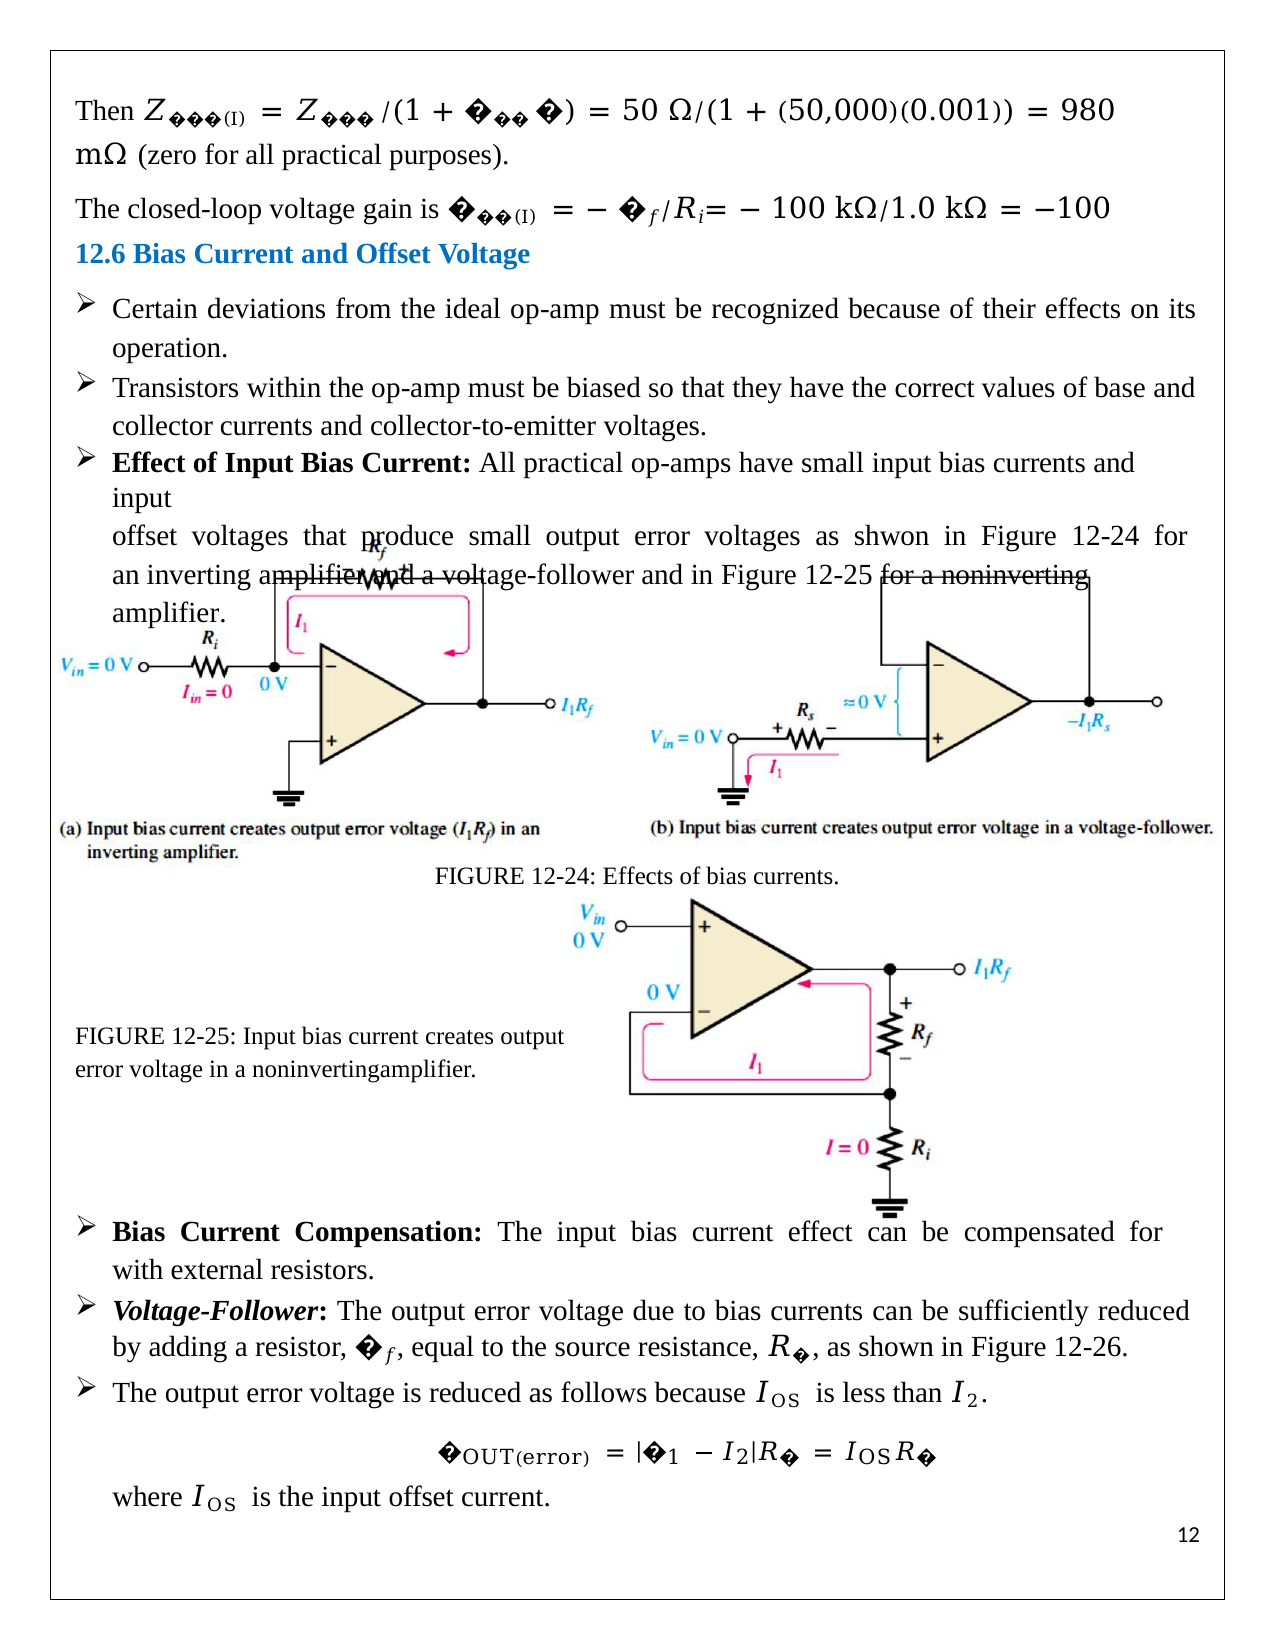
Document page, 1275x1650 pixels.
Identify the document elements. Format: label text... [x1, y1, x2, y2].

text_box [56, 528, 1219, 868]
slide_number 12 [1172, 1519, 1205, 1550]
text_box FIGURE 12-24: Effects of bias currents. [432, 859, 843, 892]
text_box FIGURE 12-25: Input bias current creates output error voltage in a noninvertingamplifier. [72, 1016, 568, 1085]
text_box Bias Current Compensation: The input bias current effect can be compensated for with external resistors. Voltage-Follower: The output error voltage due to bias currents can be sufficiently reduced by adding a resistor, �𝑓, equal to the source resistance, 𝑅�, as shown in Figure 12-26. The output error voltage is reduced as follows because 𝐼OS is less than 𝐼2. �OUT(error) = |�1 − 𝐼2|𝑅� = 𝐼OS𝑅� where 𝐼OS is the input offset current. [72, 1208, 1202, 1495]
text_box [549, 874, 1021, 1208]
text_box Then 𝑍���(I) = 𝑍��� ⁄(1 + ��� �) = 50 Ω⁄(1 + (50,000)(0.001)) = 980 mΩ (zero for all practical purposes). The closed-loop voltage gain is ���(I) = − �𝑓⁄𝑅𝑖= − 100 kΩ⁄1.0 kΩ = −100 12.6 Bias Current and Offset Voltage Certain deviations from the ideal op-amp must be recognized because of their effects on its operation. Transistors within the op-amp must be biased so that they have the correct values of base and collector currents and collector-to-emitter voltages. Effect of Input Bias Current: All practical op-amps have small input bias currents and input offset voltages that produce small output error voltages as shwon in Figure 12-24 for an inverting amplifier and a voltage-follower and in Figure 12-25 for a noninverting amplifier. [72, 66, 1203, 521]
